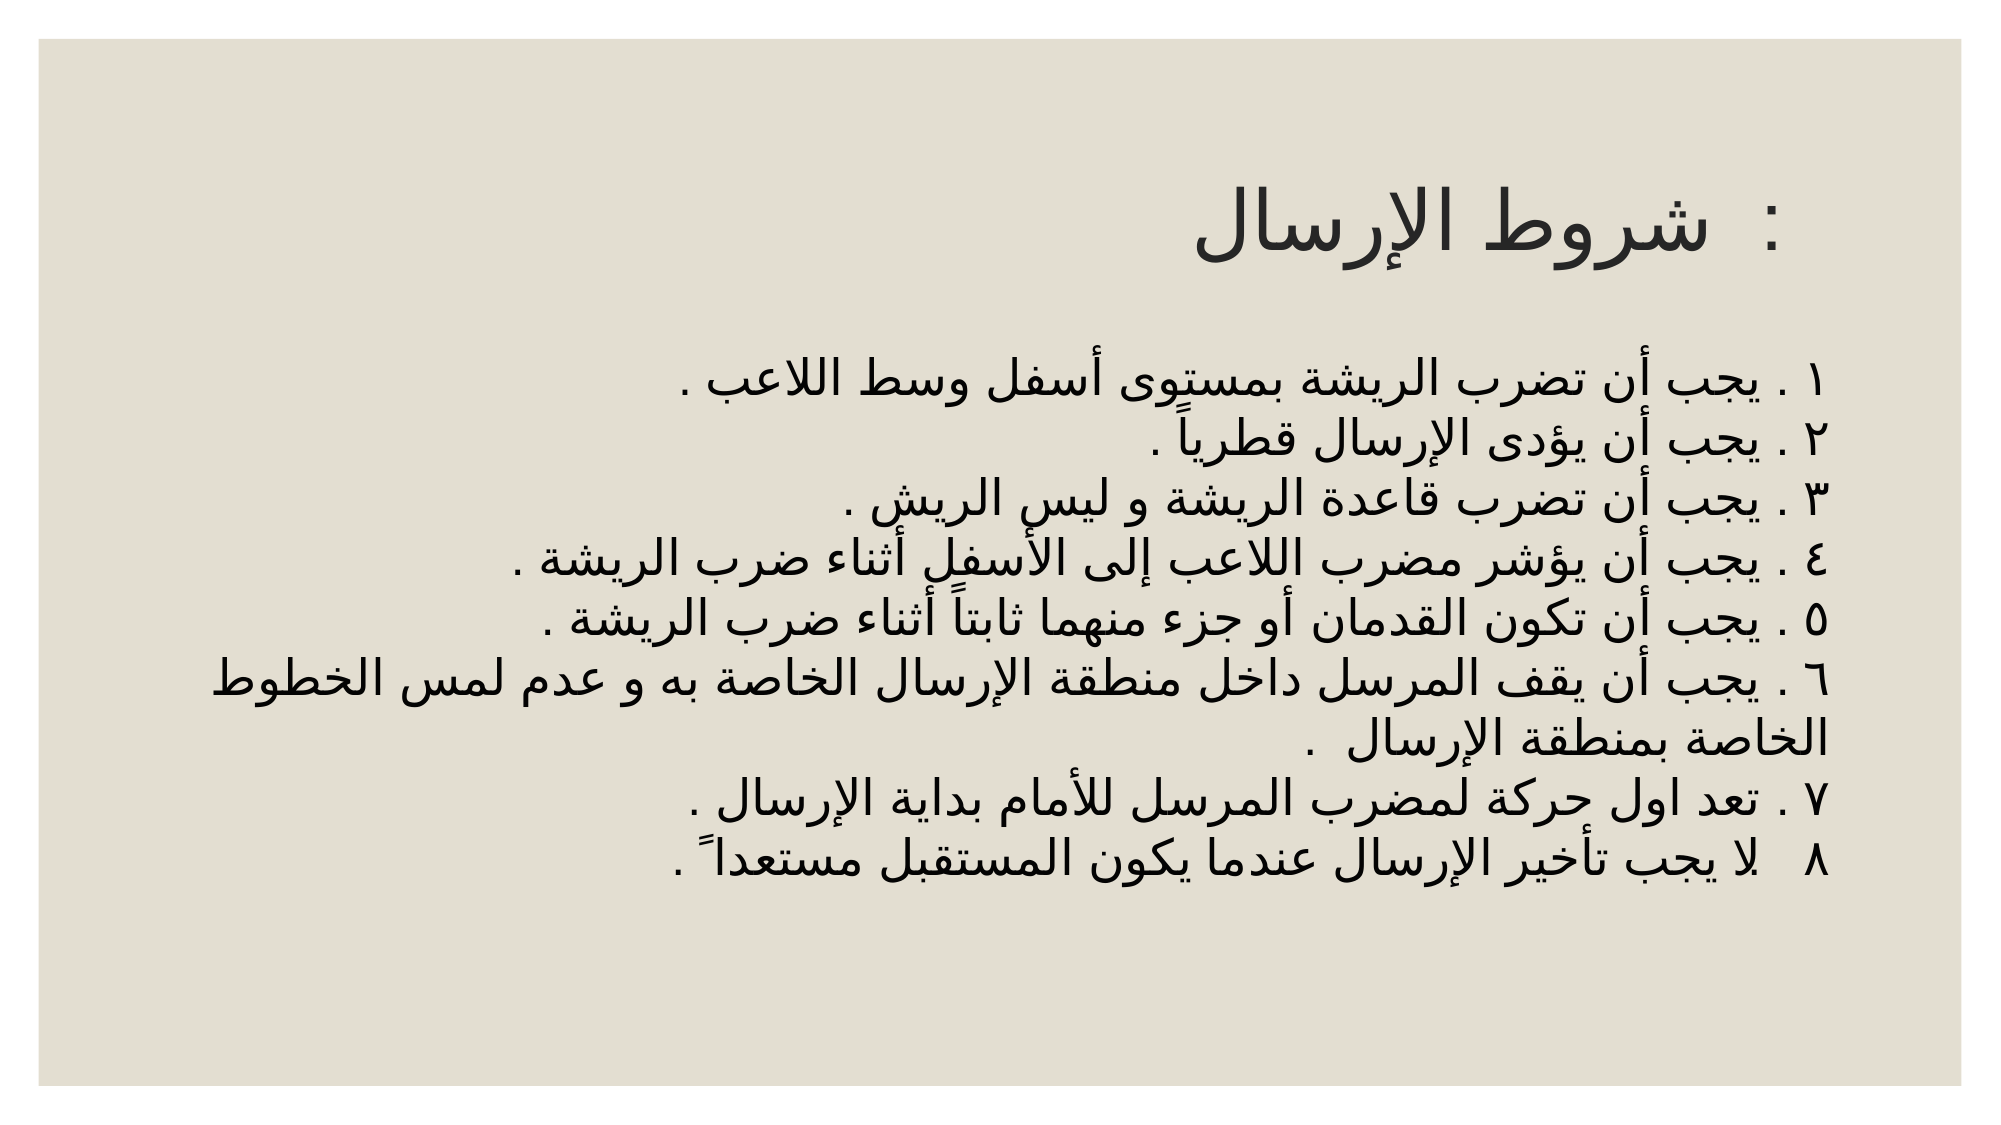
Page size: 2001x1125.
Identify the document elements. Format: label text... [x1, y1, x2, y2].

title شروط الإرسال : [174, 105, 1825, 331]
list ١ . يجب أن تضرب الريشة بمستوى أسفل وسط اللاعب . ٢ . يجب أن يؤدى الإرسال قطرياً . ٣ . يجب أن تضرب قاعدة الريشة و ليس الريش . ٤ . يجب أن يؤشر مضرب اللاعب إلى الأسفل أثناء ضرب الريشة . ٥ . يجب أن تكون القدمان أو جزء منهما ثابتاً أثناء ضرب الريشة . ٦ . يجب أن يقف المرسل داخل منطقة الإرسال الخاصة به و عدم لمس الخطوط الخاصة بمنطقة الإرسال . ٧ . تعد اول حركة لمضرب المرسل للأمام بداية الإرسال . ٨ . لا يجب تأخير الإرسال عندما يكون المستقبل مستعدا ً . [195, 304, 1846, 1013]
